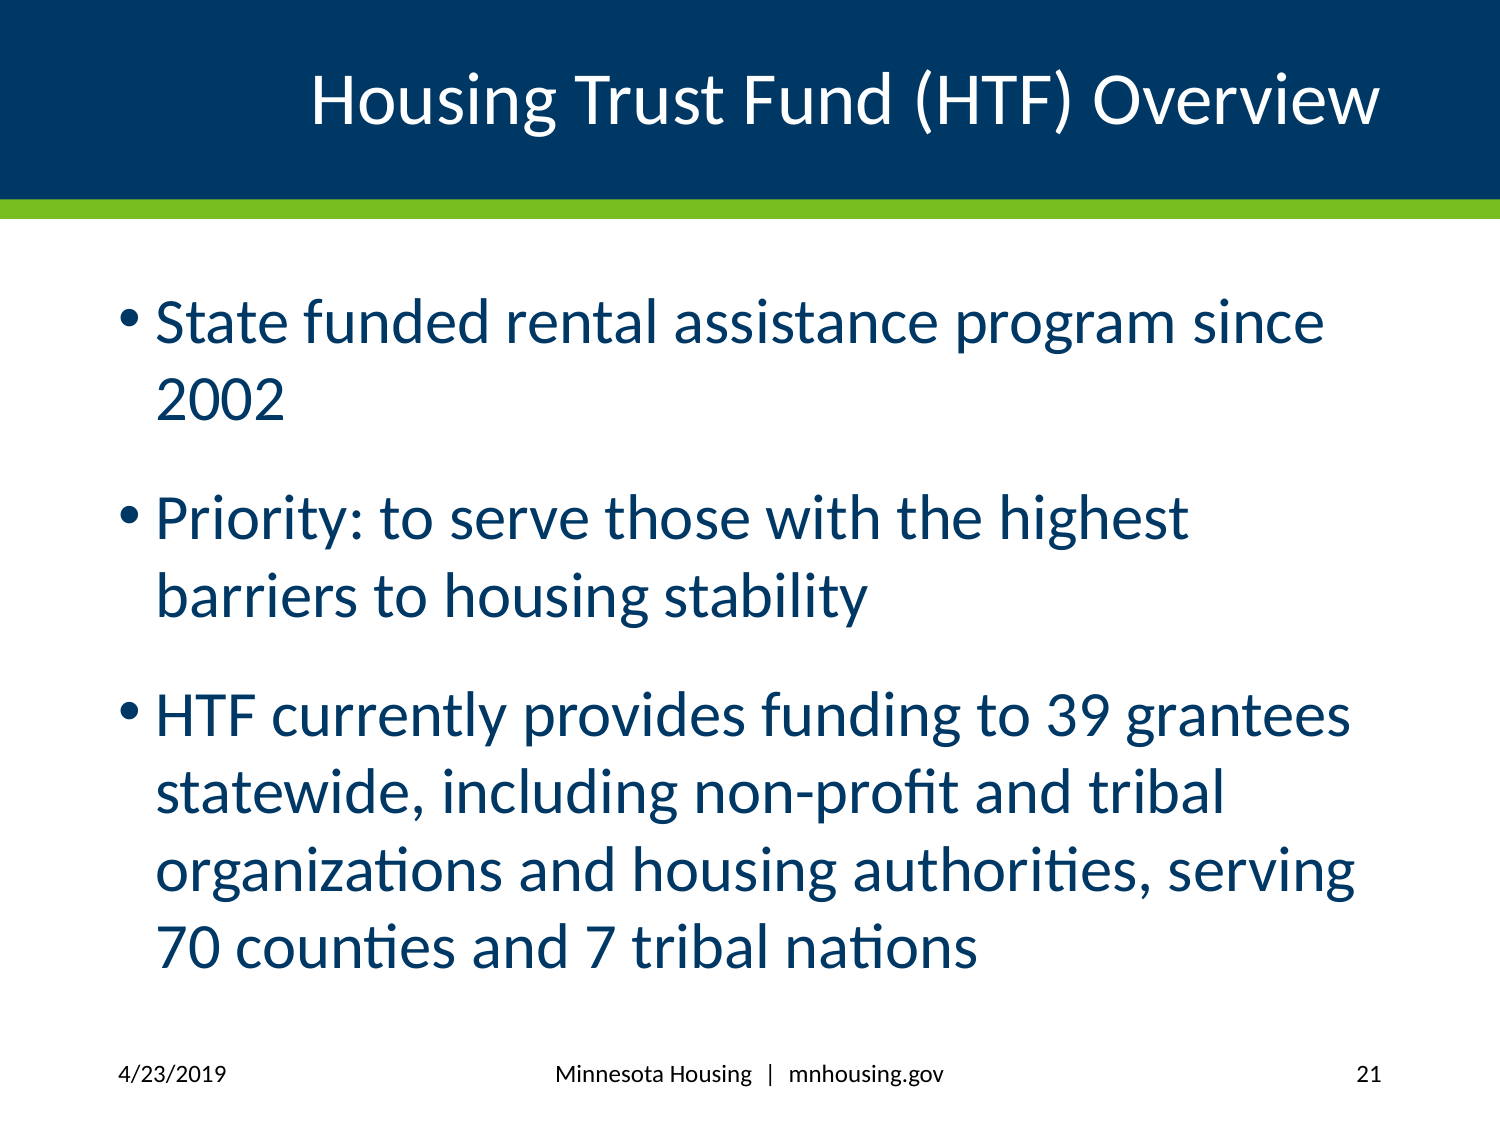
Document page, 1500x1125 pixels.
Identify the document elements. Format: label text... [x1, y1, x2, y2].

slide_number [103, 1042, 271, 1103]
footer Minnesota Housing | mnhousing.gov [406, 1042, 1094, 1103]
slide_number 21 [1216, 1042, 1397, 1103]
title Housing Trust Fund (HTF) Overview [103, 24, 1397, 175]
list State funded rental assistance program since 2002 Priority: to serve those with the highest barriers to housing stability HTF currently provides funding to 39 grantees statewide, including non-profit and tribal organizations and housing authorities, serving 70 counties and 7 tribal nations [103, 271, 1397, 1014]
